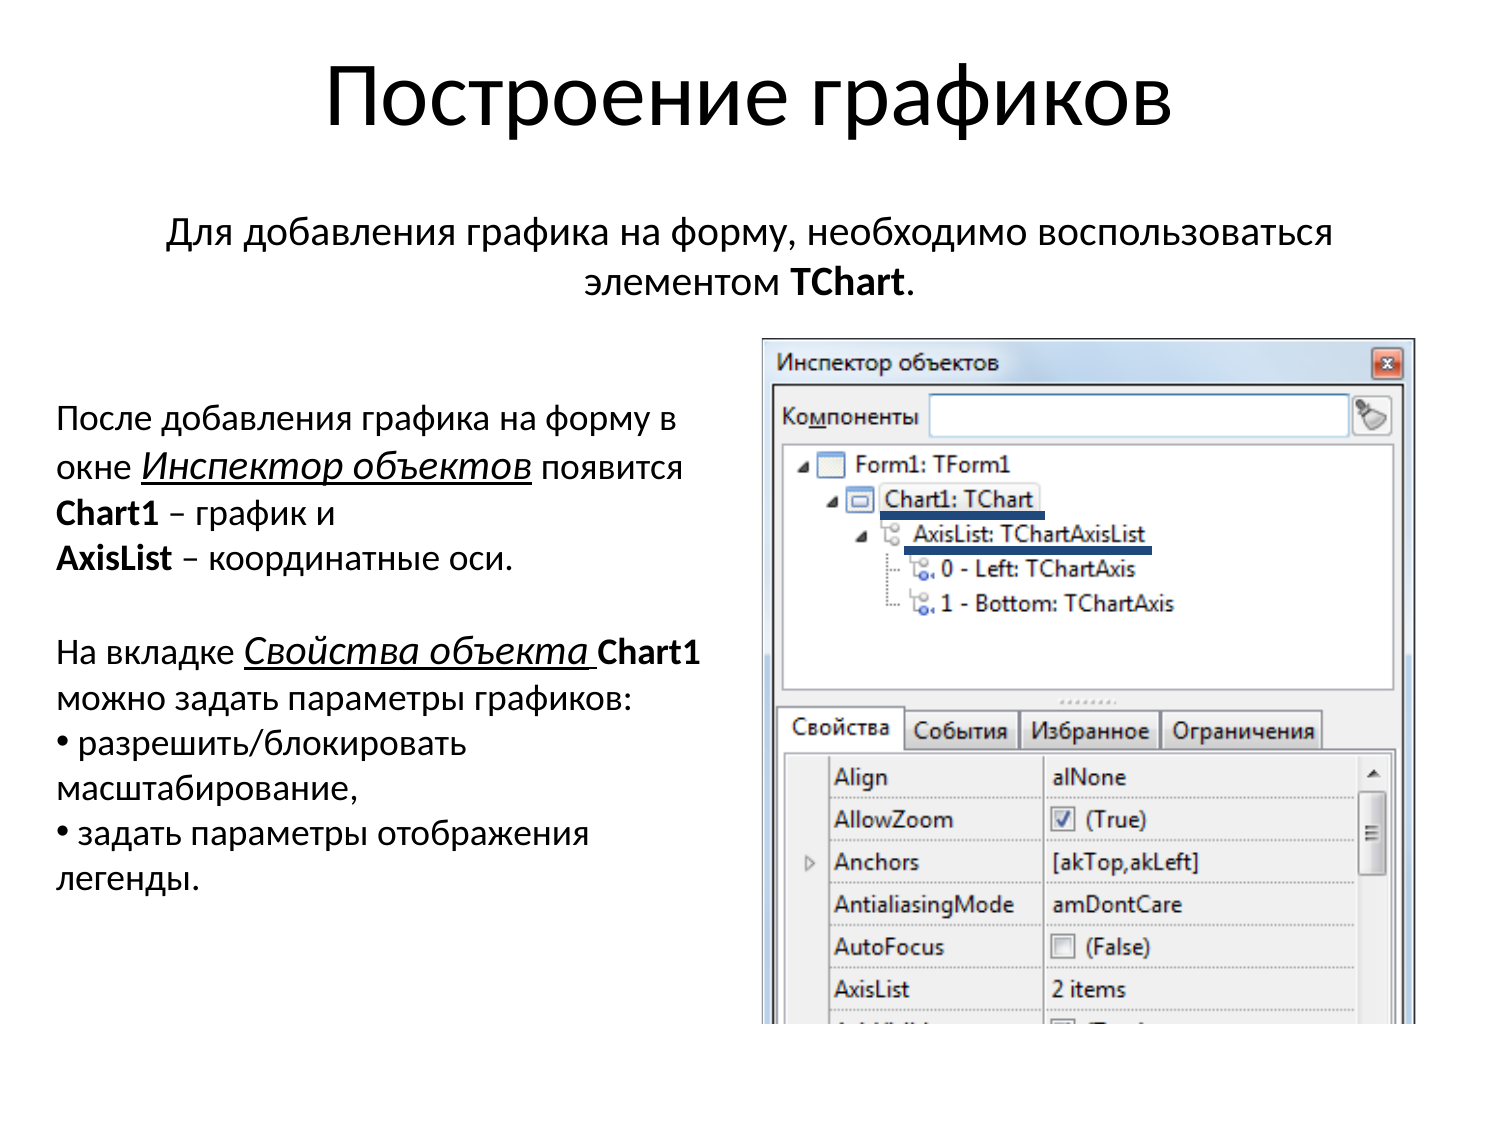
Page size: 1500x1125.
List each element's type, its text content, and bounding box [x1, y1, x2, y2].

text_box После добавления графика на форму в окне Инспектор объектов появится Chart1 – график и AxisList – координатные оси. На вкладке Свойства объекта Chart1 можно задать параметры графиков: разрешить/блокировать масштабирование, задать параметры отображения легенды. [41, 385, 739, 906]
text_box Для добавления графика на форму, необходимо воспользоваться элементом TСhart. [100, 196, 1400, 311]
title Построение графиков [75, 0, 1425, 183]
picture [761, 337, 1416, 1024]
